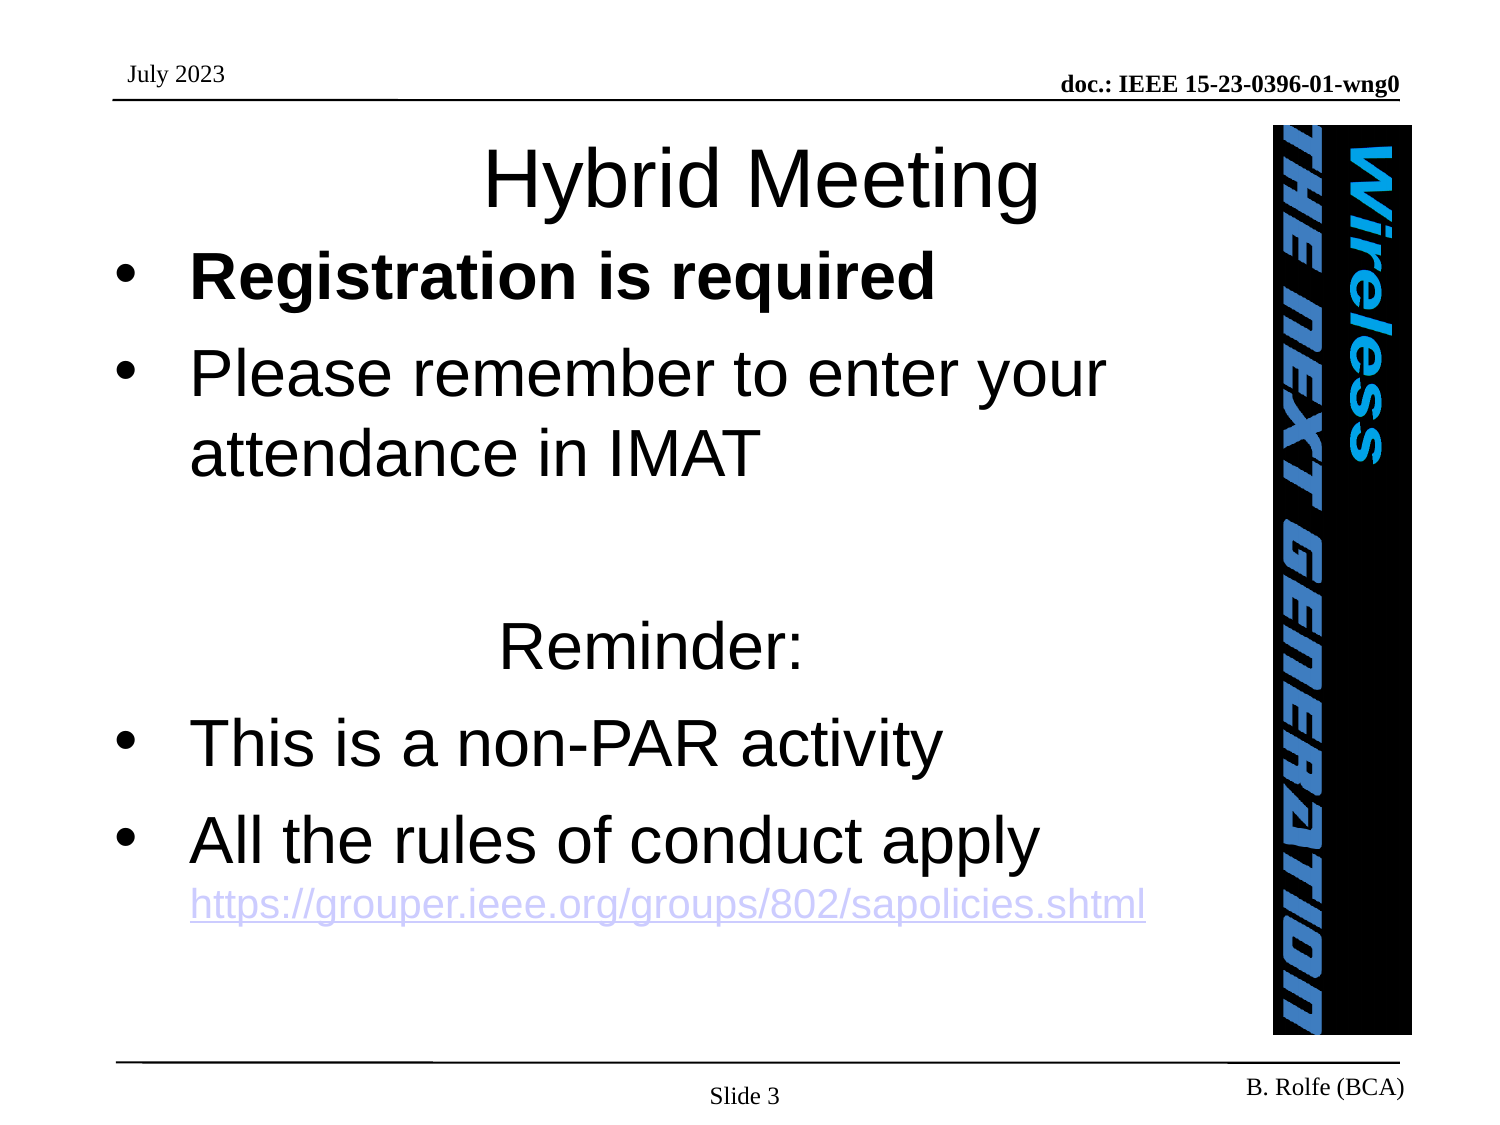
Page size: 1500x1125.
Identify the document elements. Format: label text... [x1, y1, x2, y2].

list Registration is required Please remember to enter your attendance in IMAT Reminder: This is a non-PAR activity All the rules of conduct apply https://grouper.ieee.org/groups/802/sapolicies.shtml [99, 224, 1223, 1024]
picture [1273, 125, 1412, 1036]
slide_number Slide 3 [690, 1075, 799, 1115]
title Hybrid Meeting [125, 112, 1399, 237]
